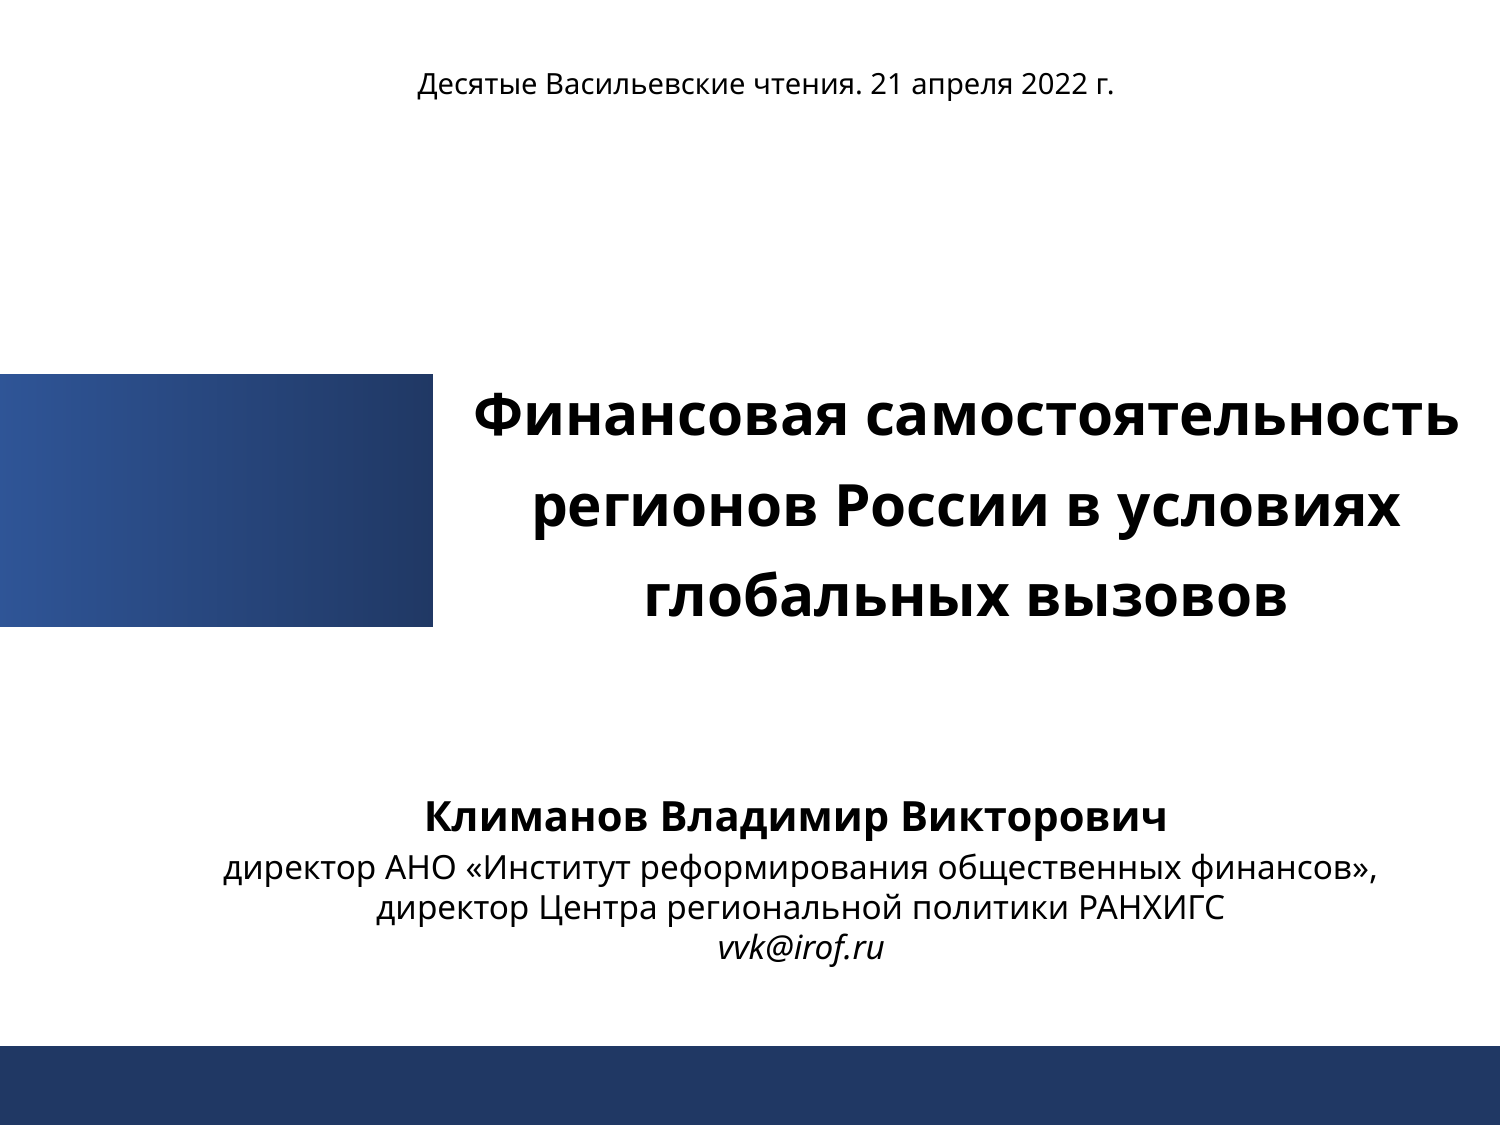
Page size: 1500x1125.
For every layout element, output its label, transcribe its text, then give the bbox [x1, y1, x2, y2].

text_box Климанов Владимир Викторович директор АНО «Институт реформирования общественных финансов», директор Центра региональной политики РАНХИГС vvk@irof.ru [102, 782, 1500, 1014]
text_box [0, 1046, 1500, 1125]
text_box Десятые Васильевские чтения. 21 апреля 2022 г. [40, 58, 1500, 108]
text_box [0, 374, 433, 627]
title Финансовая самостоятельность регионов России в условиях глобальных вызовов [433, 448, 1500, 637]
